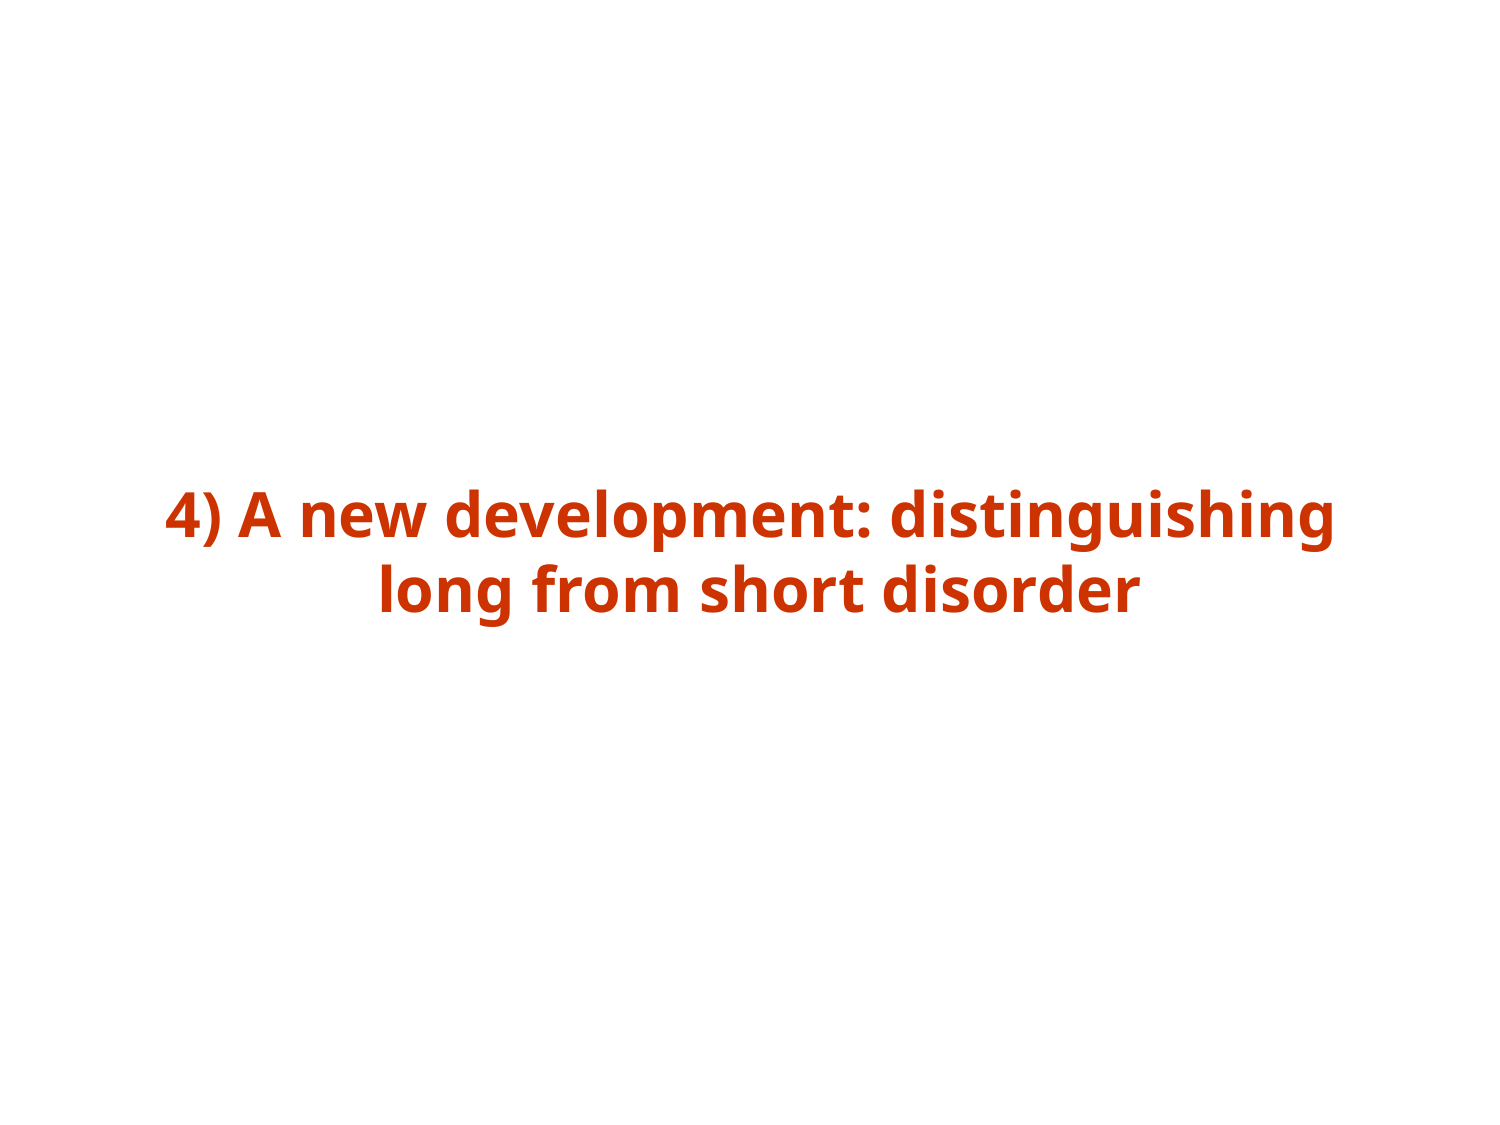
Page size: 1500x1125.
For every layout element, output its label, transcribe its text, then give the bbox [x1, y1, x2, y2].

text_box 4) A new development: distinguishing long from short disorder [150, 467, 1370, 633]
